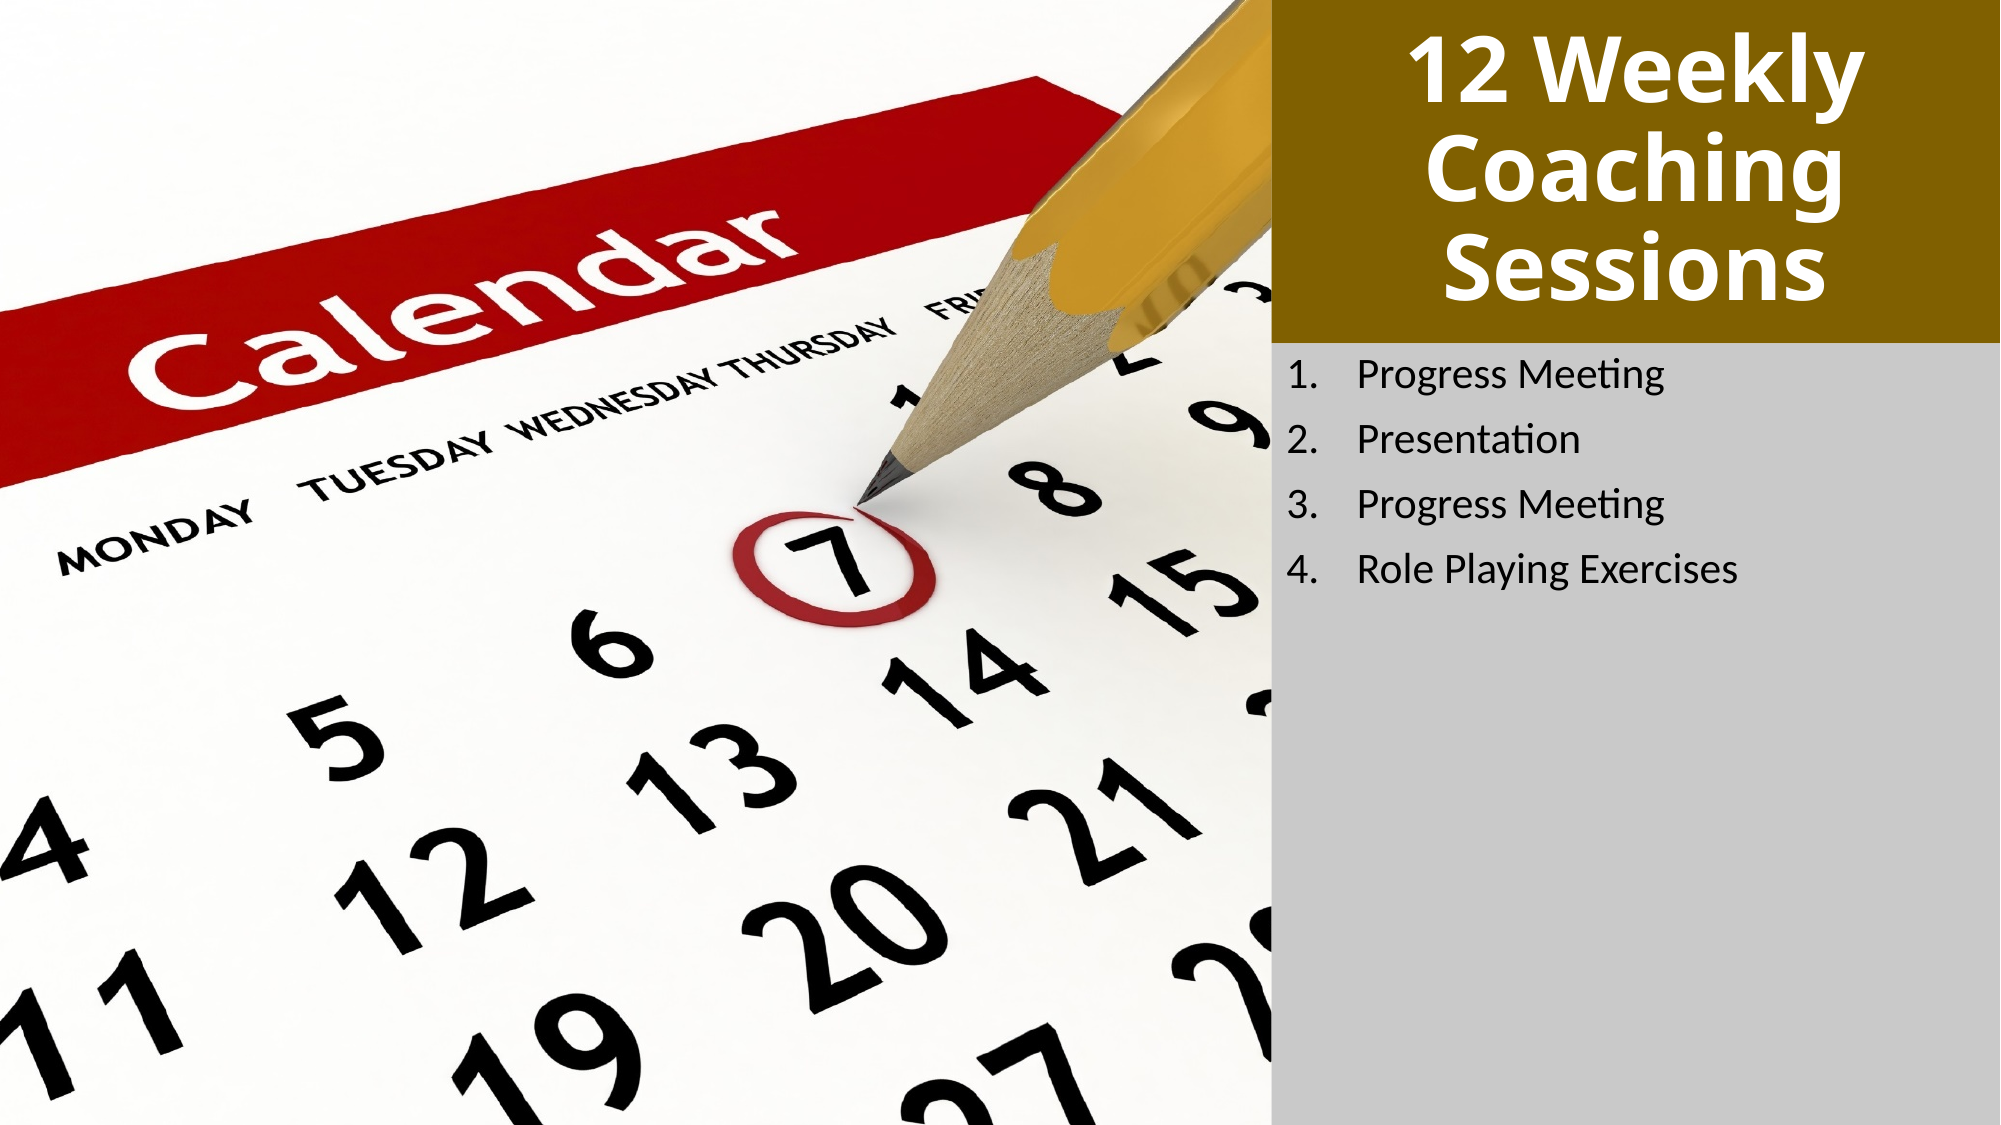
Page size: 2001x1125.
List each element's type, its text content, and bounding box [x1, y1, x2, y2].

list Progress Meeting Presentation Progress Meeting Role Playing Exercises Progress Meeting Presentation Progress Meeting Role Playing Exercises Progress Meeting Presentation Progress Meeting Role Playing Exercises [1272, 343, 2000, 1125]
title 12 Weekly Coaching Sessions [1272, 0, 2000, 343]
picture [0, 0, 1272, 1125]
